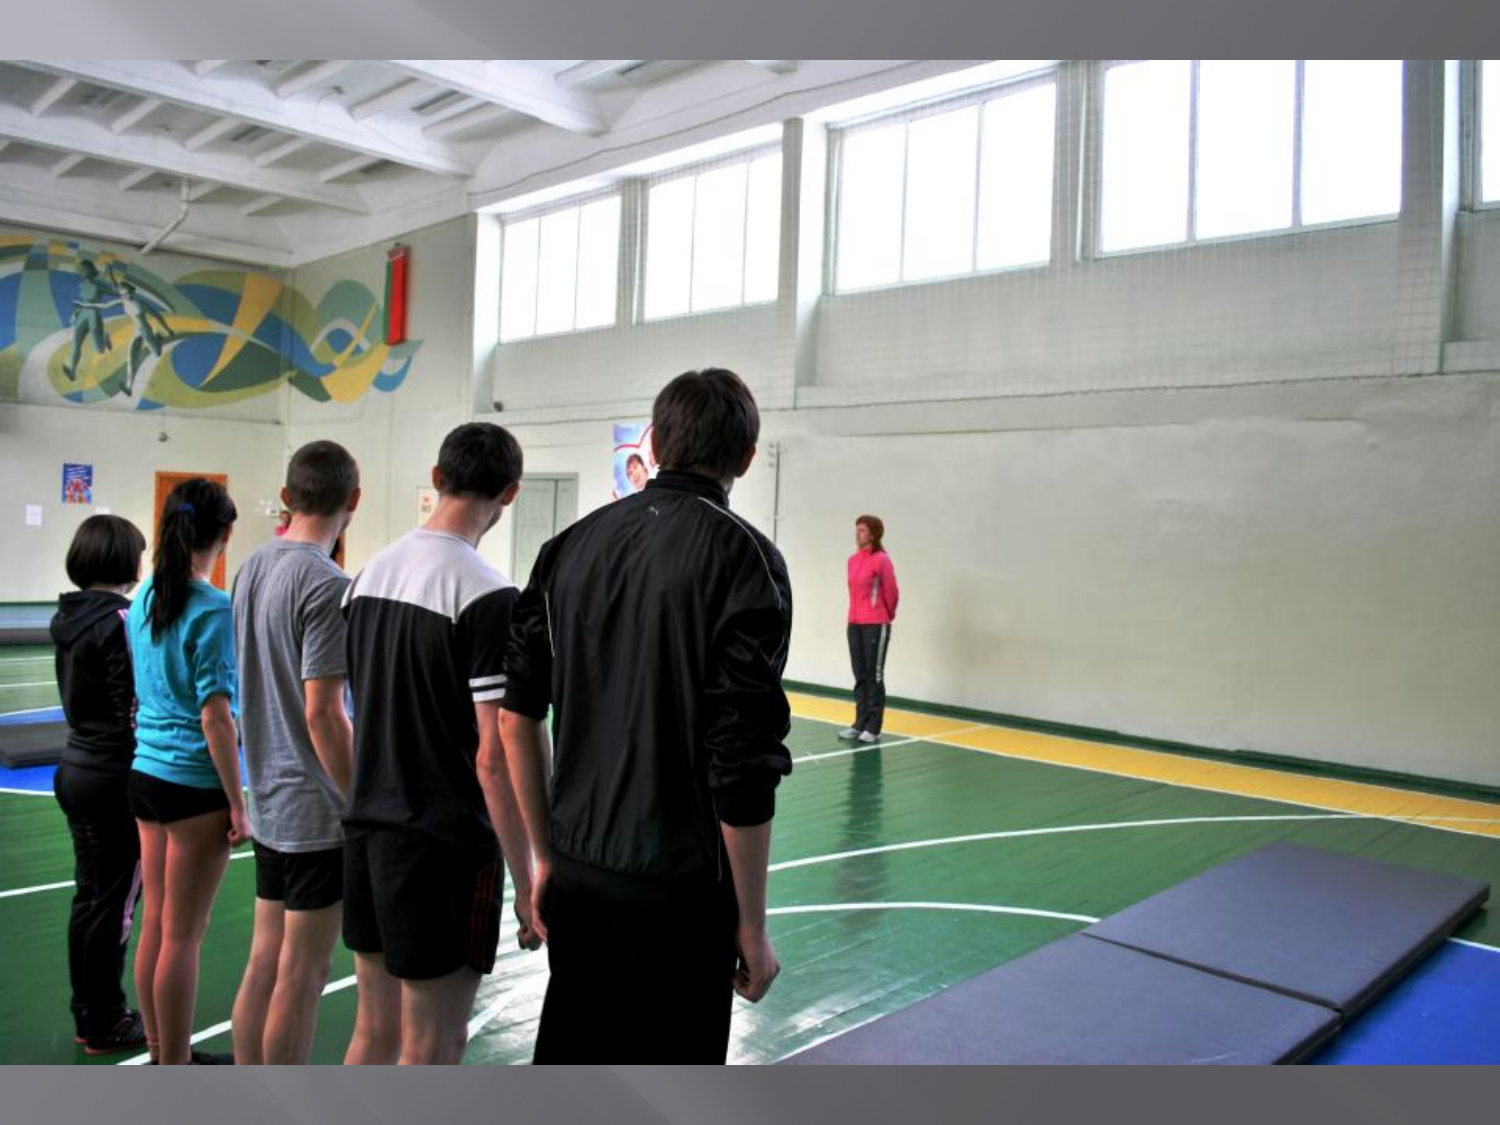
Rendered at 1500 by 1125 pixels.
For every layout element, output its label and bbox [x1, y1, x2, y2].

picture [0, 60, 1500, 1065]
